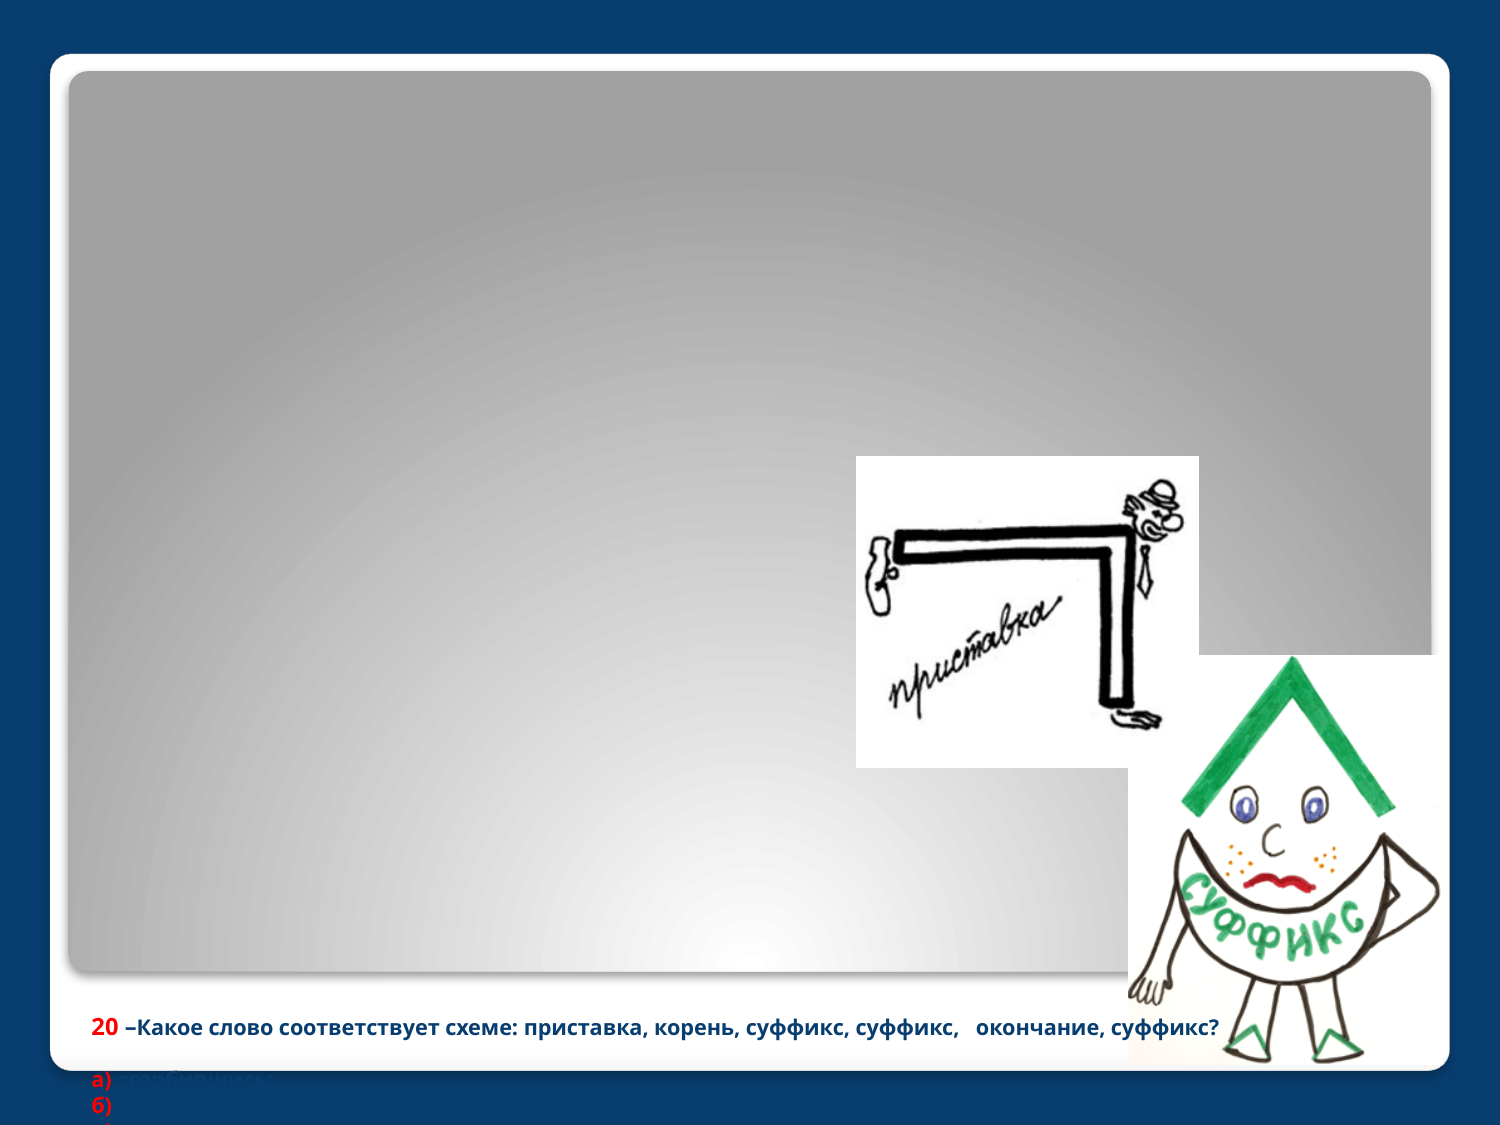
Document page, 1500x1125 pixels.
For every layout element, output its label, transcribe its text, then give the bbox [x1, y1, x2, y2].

picture [855, 455, 1442, 1065]
title 20 –Какое слово соответствует схеме: приставка, корень, суффикс, суффикс, окончание, суффикс? а) сгорбившись; б) продвигался; в) разгораясь; г) неразумно. [76, 997, 1455, 1125]
